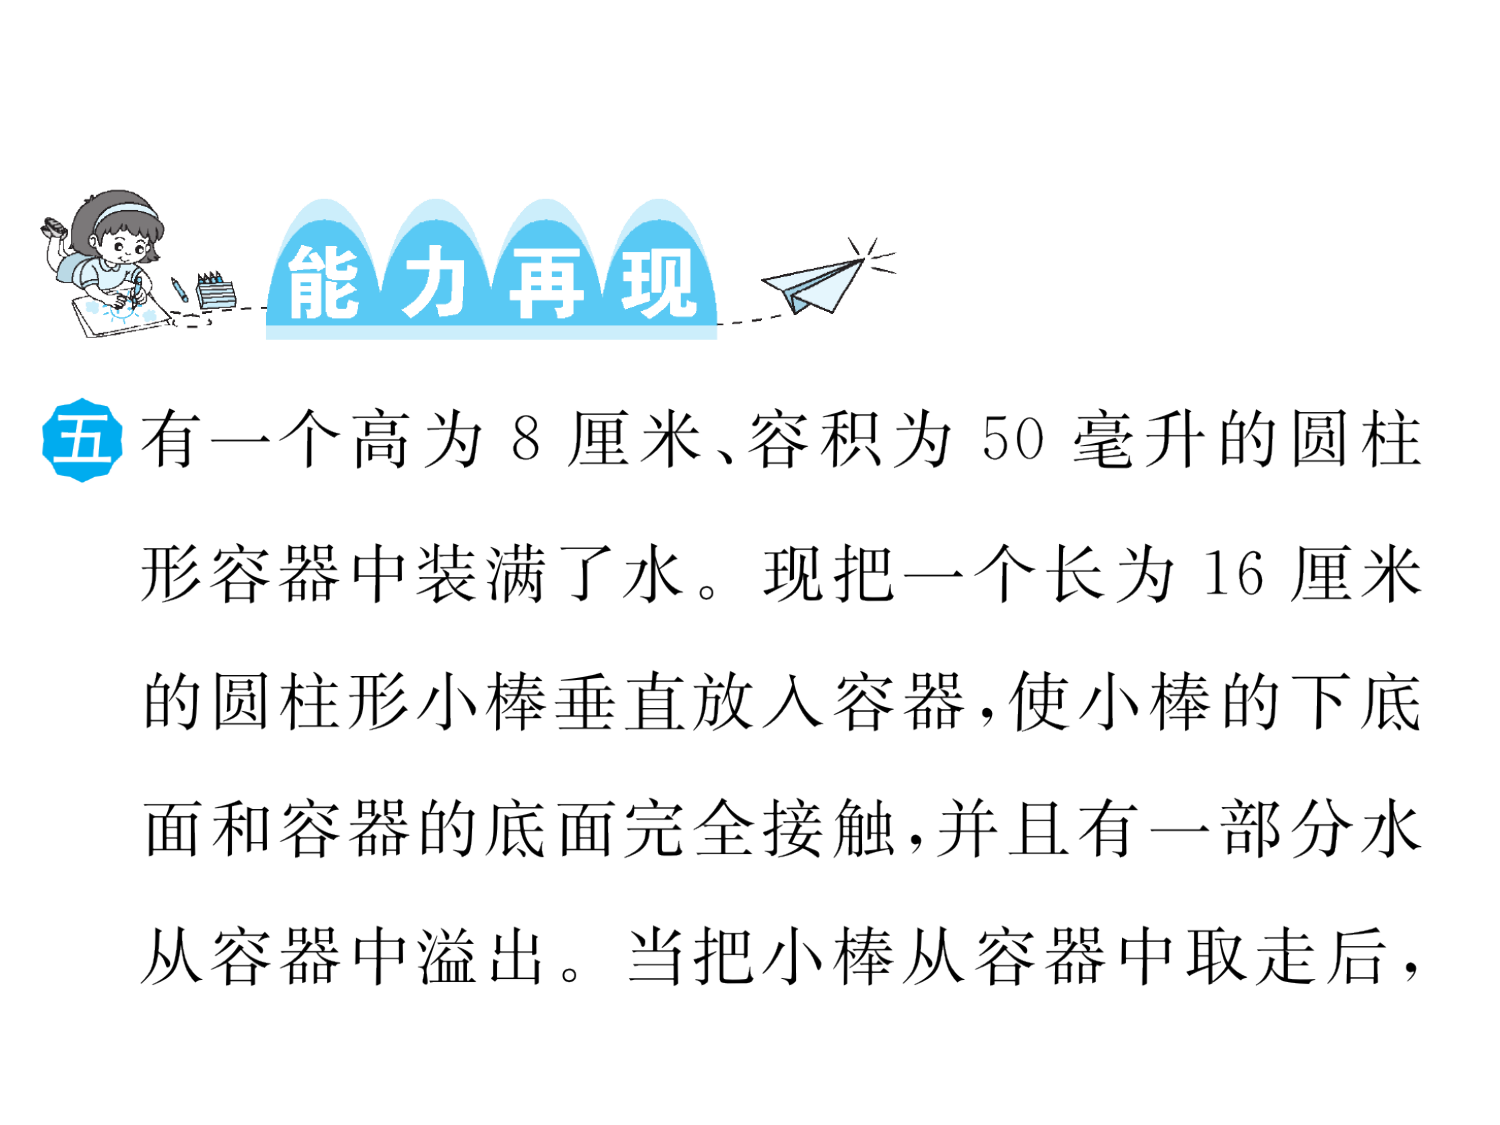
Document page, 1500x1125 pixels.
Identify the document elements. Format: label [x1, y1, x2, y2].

picture [35, 177, 1453, 1012]
